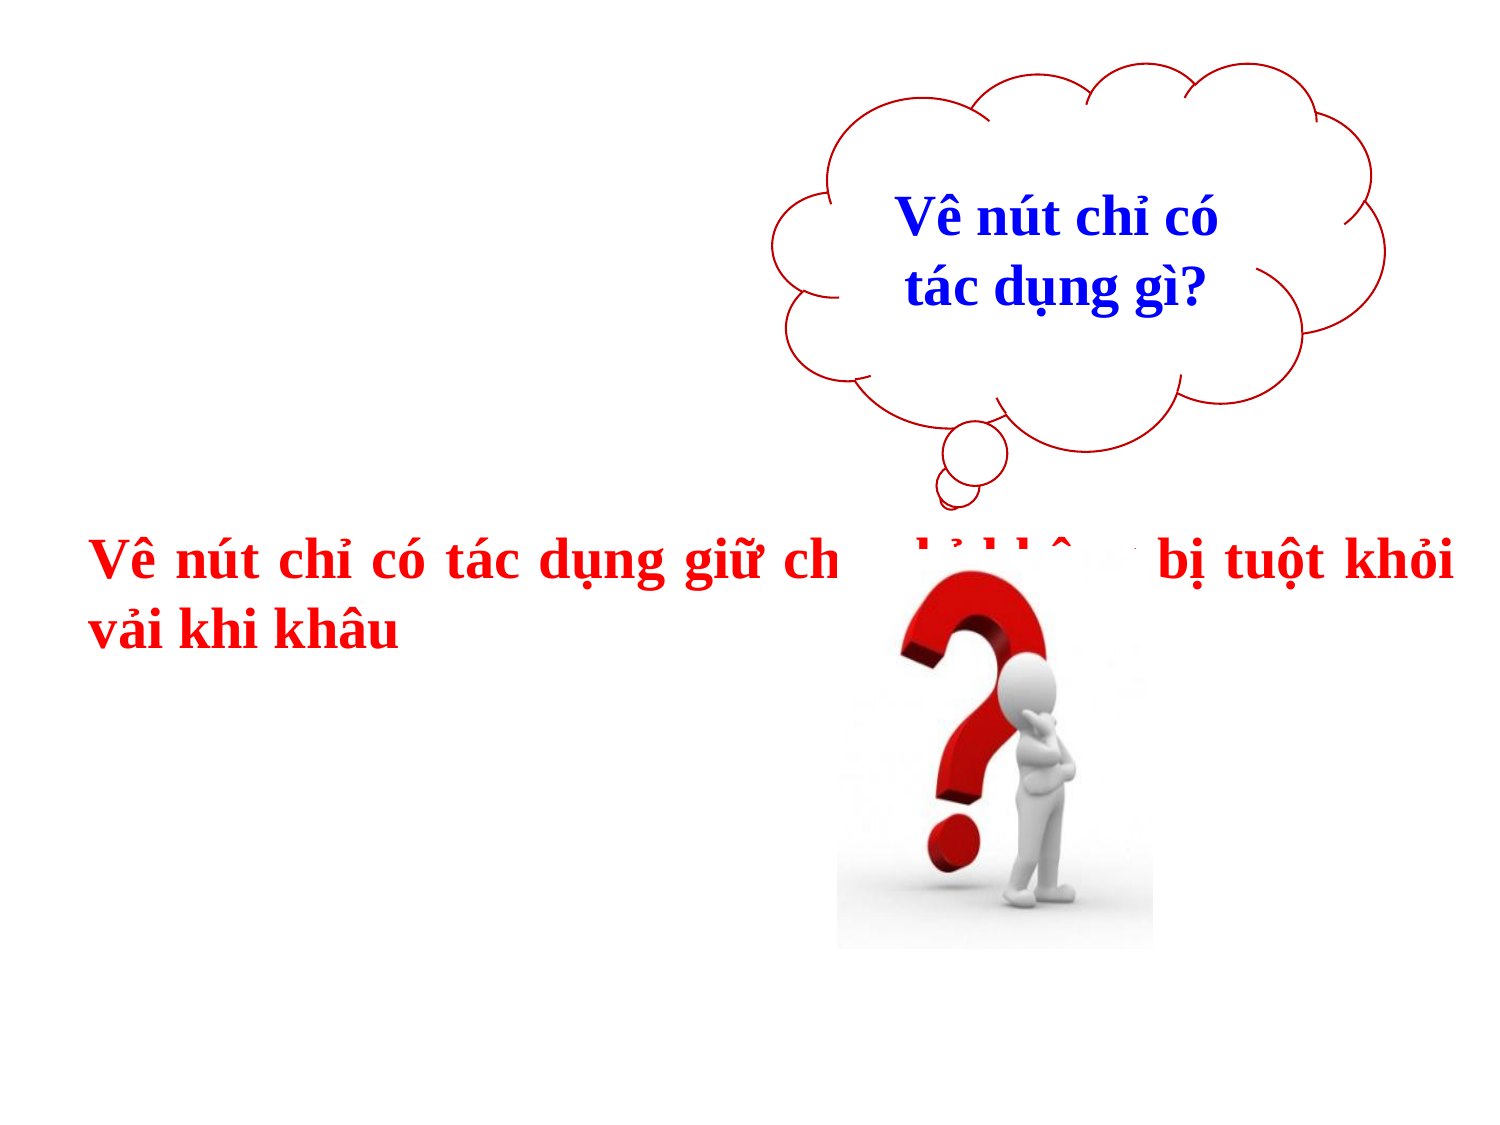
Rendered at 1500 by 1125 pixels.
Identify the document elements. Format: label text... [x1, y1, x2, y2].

text_box Vê nút chỉ có tác dụng giữ cho chỉ không bị tuột khỏi vải khi khâu [74, 512, 1472, 668]
picture [837, 549, 1153, 949]
text_box Vê nút chỉ có tác dụng gì? [771, 62, 1386, 511]
